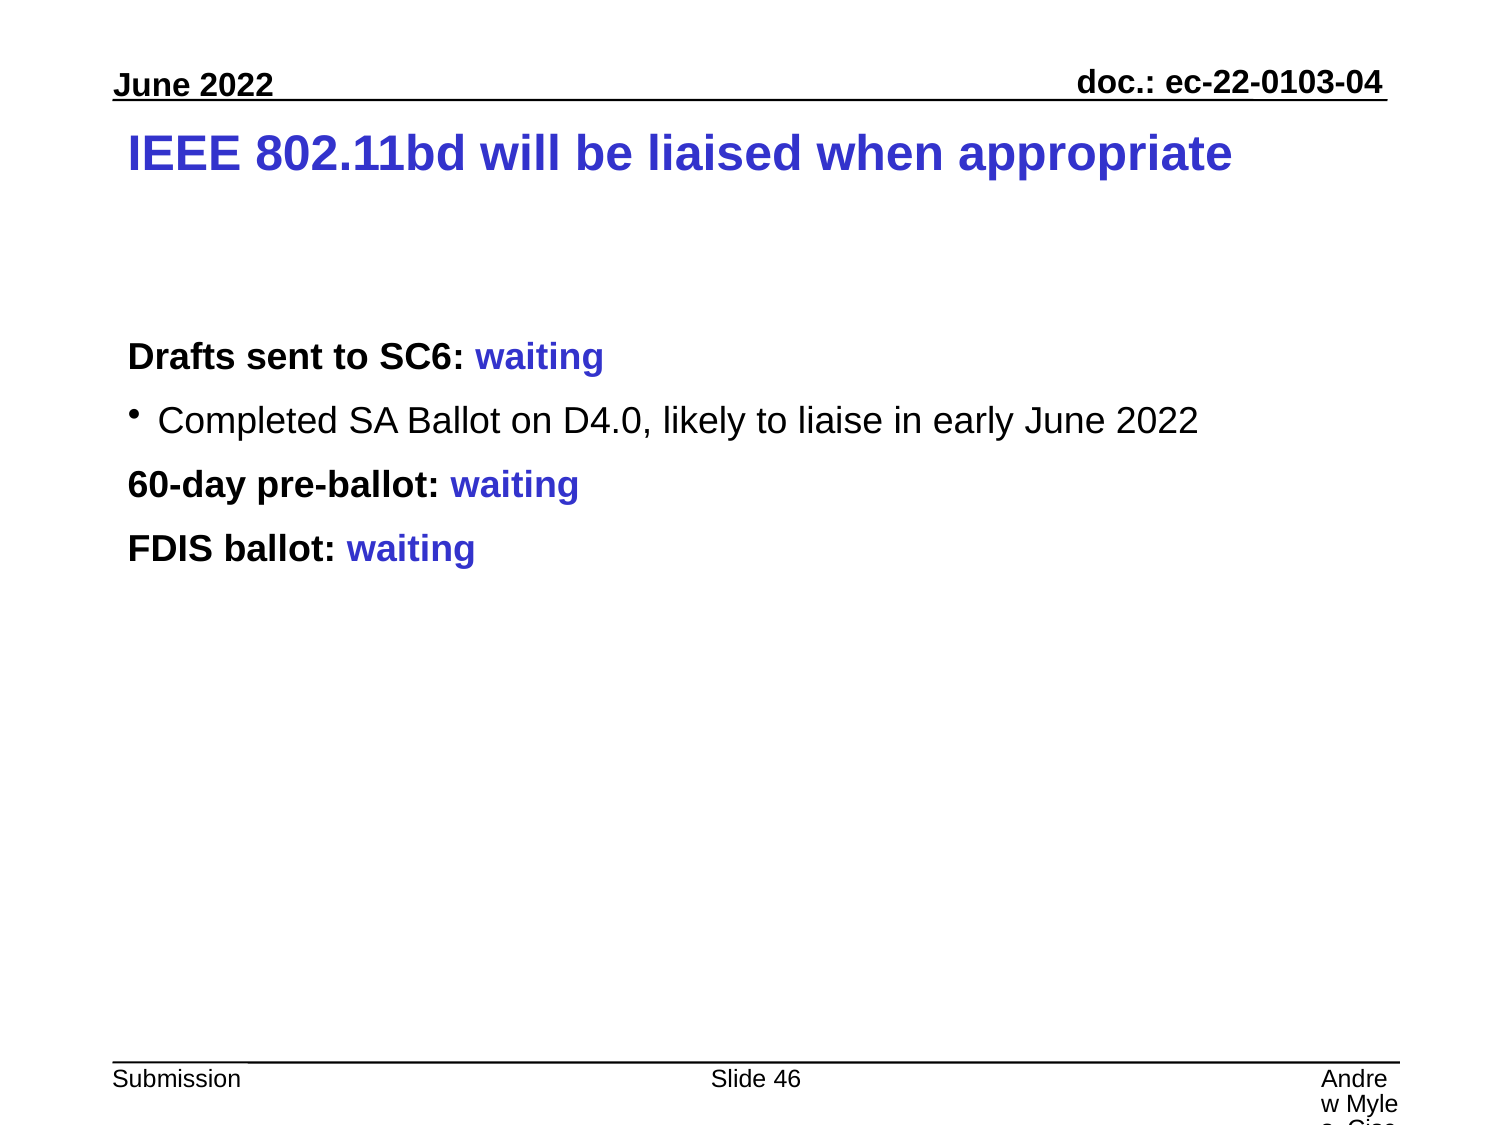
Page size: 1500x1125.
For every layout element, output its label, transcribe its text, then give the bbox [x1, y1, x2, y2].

list Drafts sent to SC6: waiting Completed SA Ballot on D4.0, likely to liaise in early June 2022 60-day pre-ballot: waiting FDIS ballot: waiting [112, 324, 1388, 1000]
footer Andrew Myles, Cisco [1320, 1061, 1402, 1093]
slide_number Slide 46 [709, 1061, 803, 1093]
title IEEE 802.11bd will be liaised when appropriate [112, 112, 1388, 288]
